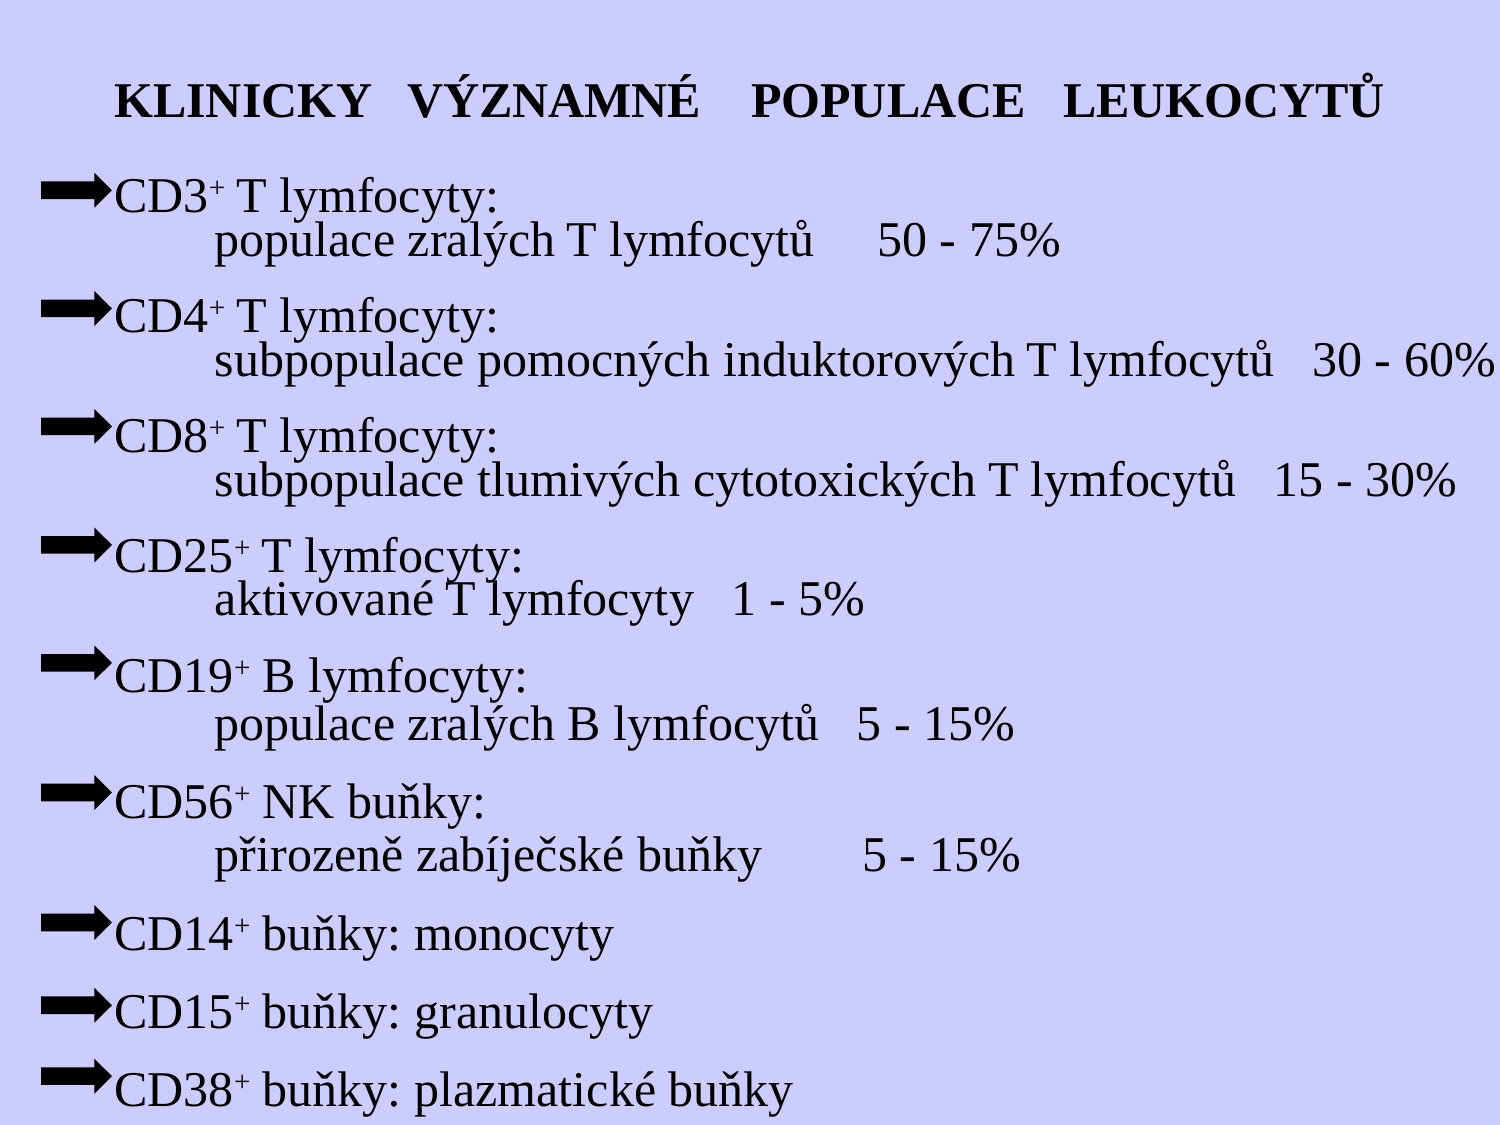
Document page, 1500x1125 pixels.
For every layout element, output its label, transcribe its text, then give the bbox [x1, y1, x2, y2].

text_box [41, 527, 112, 563]
text_box CD3+ T lymfocyty: populace zralých T lymfocytů 50 - 75% CD4+ T lymfocyty: subpopulace pomocných induktorových T lymfocytů 30 - 60% CD8+ T lymfocyty: subpopulace tlumivých cytotoxických T lymfocytů 15 - 30% CD25+ T lymfocyty: aktivované T lymfocyty 1 - 5% CD19+ B lymfocyty: populace zralých B lymfocytů 5 - 15% CD56+ NK buňky: přirozeně zabíječské buňky 5 - 15% CD14+ buňky: monocyty CD15+ buňky: granulocyty CD38+ buňky: plazmatické buňky [100, 137, 1500, 1125]
text_box [41, 774, 112, 811]
text_box [41, 645, 112, 681]
text_box [41, 1058, 112, 1094]
text_box [41, 290, 112, 327]
text_box [41, 408, 112, 444]
text_box [41, 904, 112, 941]
text_box [41, 987, 112, 1023]
text_box [41, 172, 108, 208]
text_box KLINICKY VÝZNAMNÉ POPULACE LEUKOCYTŮ [99, 0, 1400, 195]
